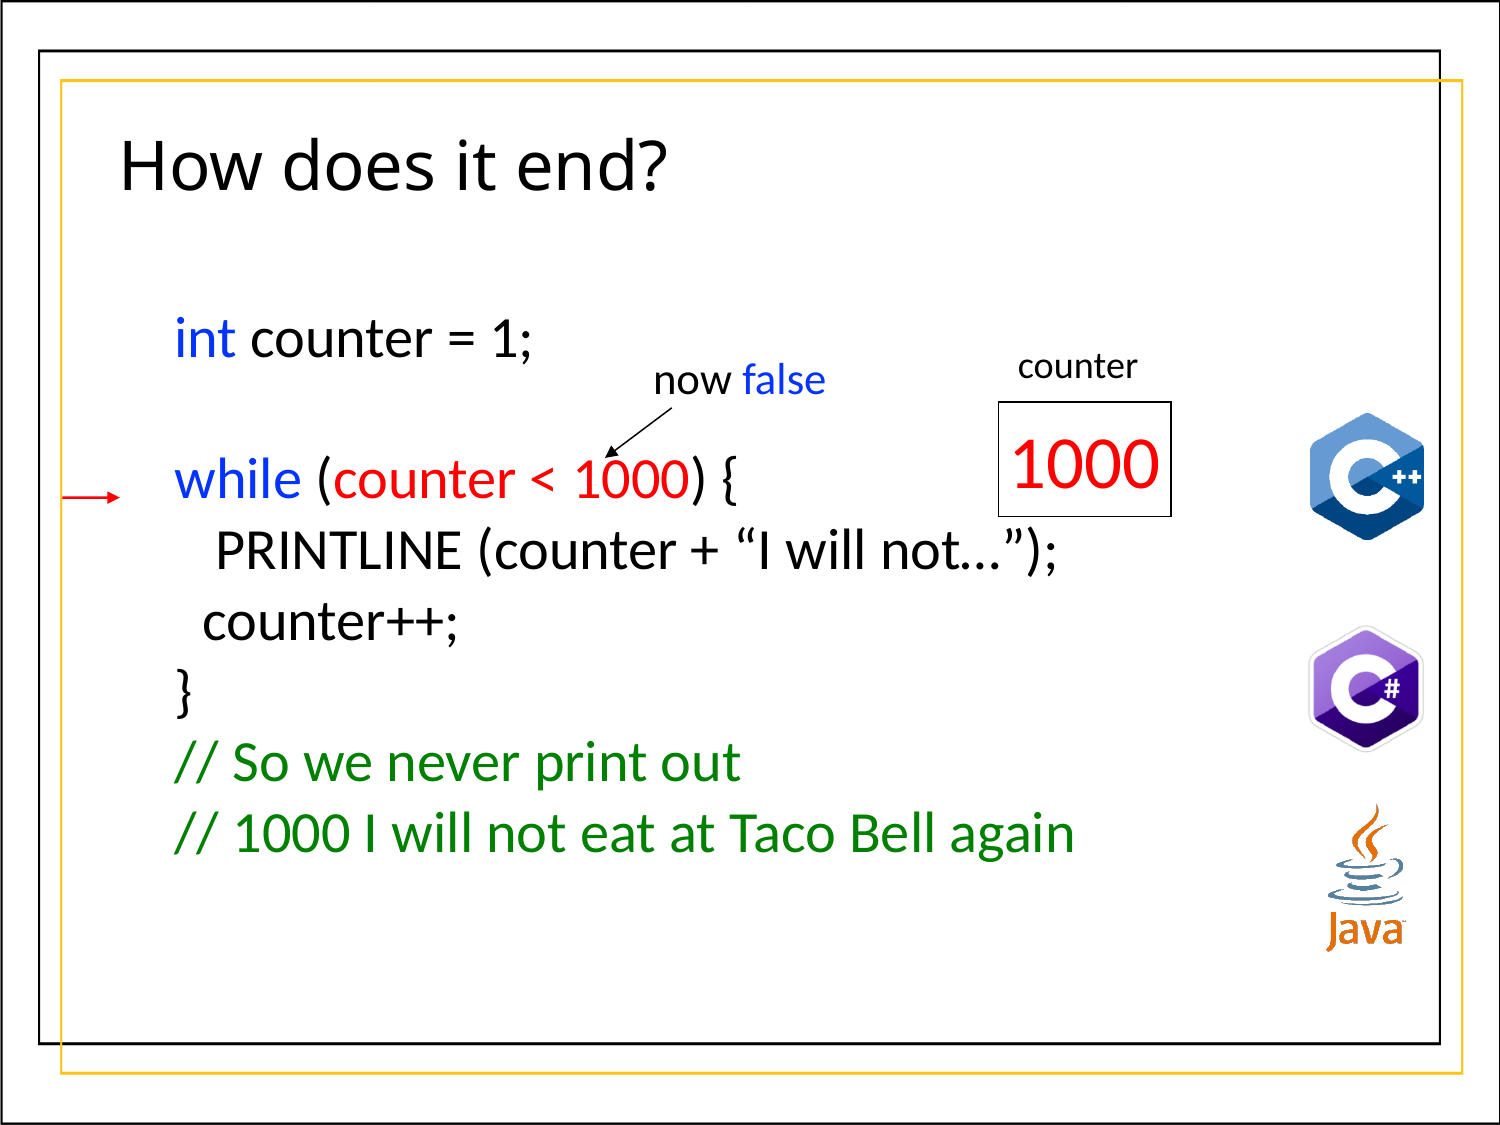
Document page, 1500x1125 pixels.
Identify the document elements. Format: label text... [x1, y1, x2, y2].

text_box [605, 407, 672, 458]
text_box [998, 511, 1171, 517]
text_box [1059, 900, 1425, 1025]
picture [0, 0, 1500, 1125]
text_box [998, 401, 1171, 406]
text_box 1000 [993, 406, 1176, 511]
text_box [62, 491, 120, 504]
title How does it end? [103, 59, 1397, 278]
text_box now false [638, 342, 842, 412]
list int counter = 1; while (counter < 1000) { PRINTLINE (counter + “I will not…”); counter++; } // So we never print out // 1000 I will not eat at Taco Bell again [103, 299, 1397, 1014]
text_box counter [1003, 333, 1154, 394]
